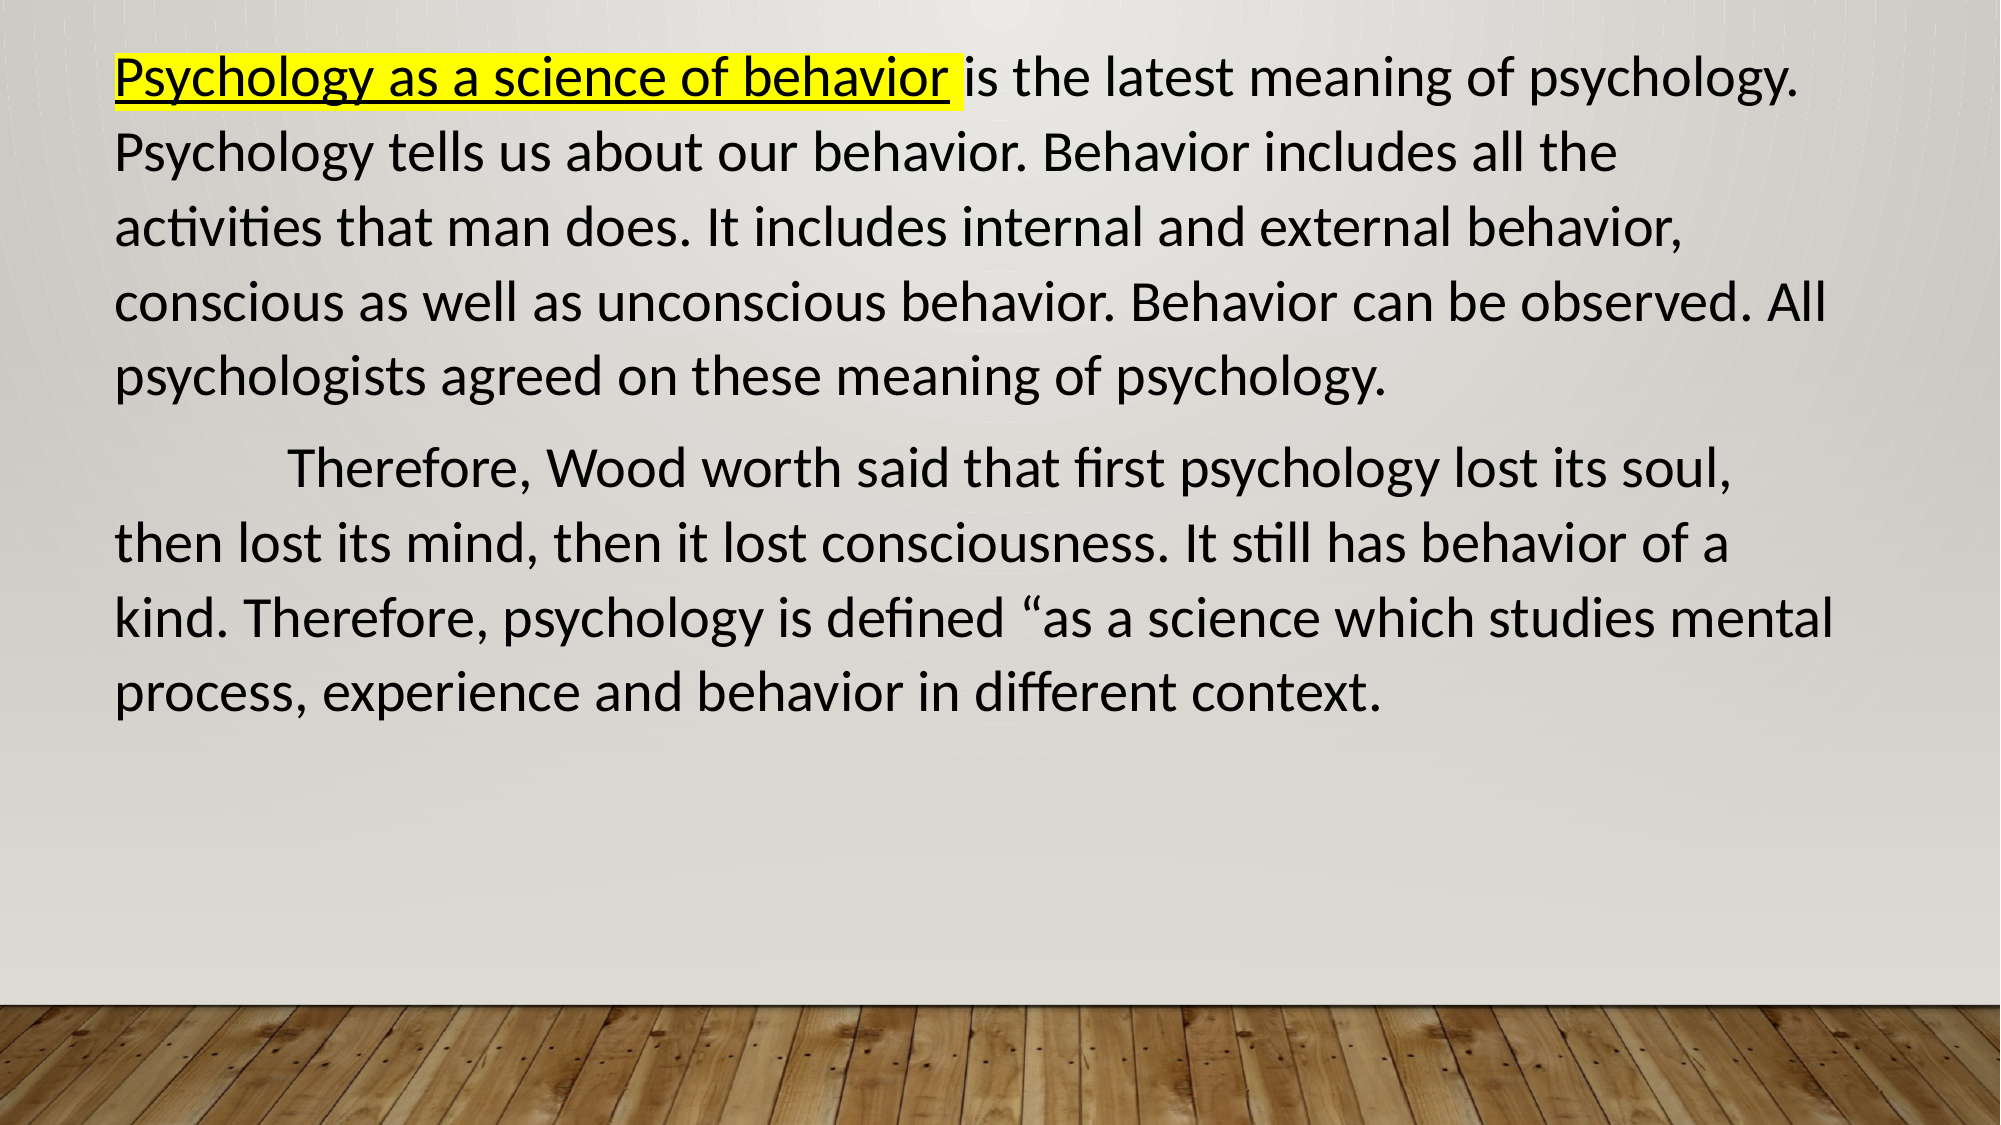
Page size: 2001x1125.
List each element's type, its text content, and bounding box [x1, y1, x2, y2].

picture [0, 1005, 2000, 1125]
text_box Psychology as a science of behavior is the latest meaning of psychology. Psychology tells us about our behavior. Behavior includes all the activities that man does. It includes internal and external behavior, conscious as well as unconscious behavior. Behavior can be observed. All psychologists agreed on these meaning of psychology. Therefore, Wood worth said that first psychology lost its soul, then lost its mind, then it lost consciousness. It still has behavior of a kind. Therefore, psychology is defined “as a science which studies mental process, experience and behavior in different context. [99, 26, 1853, 731]
